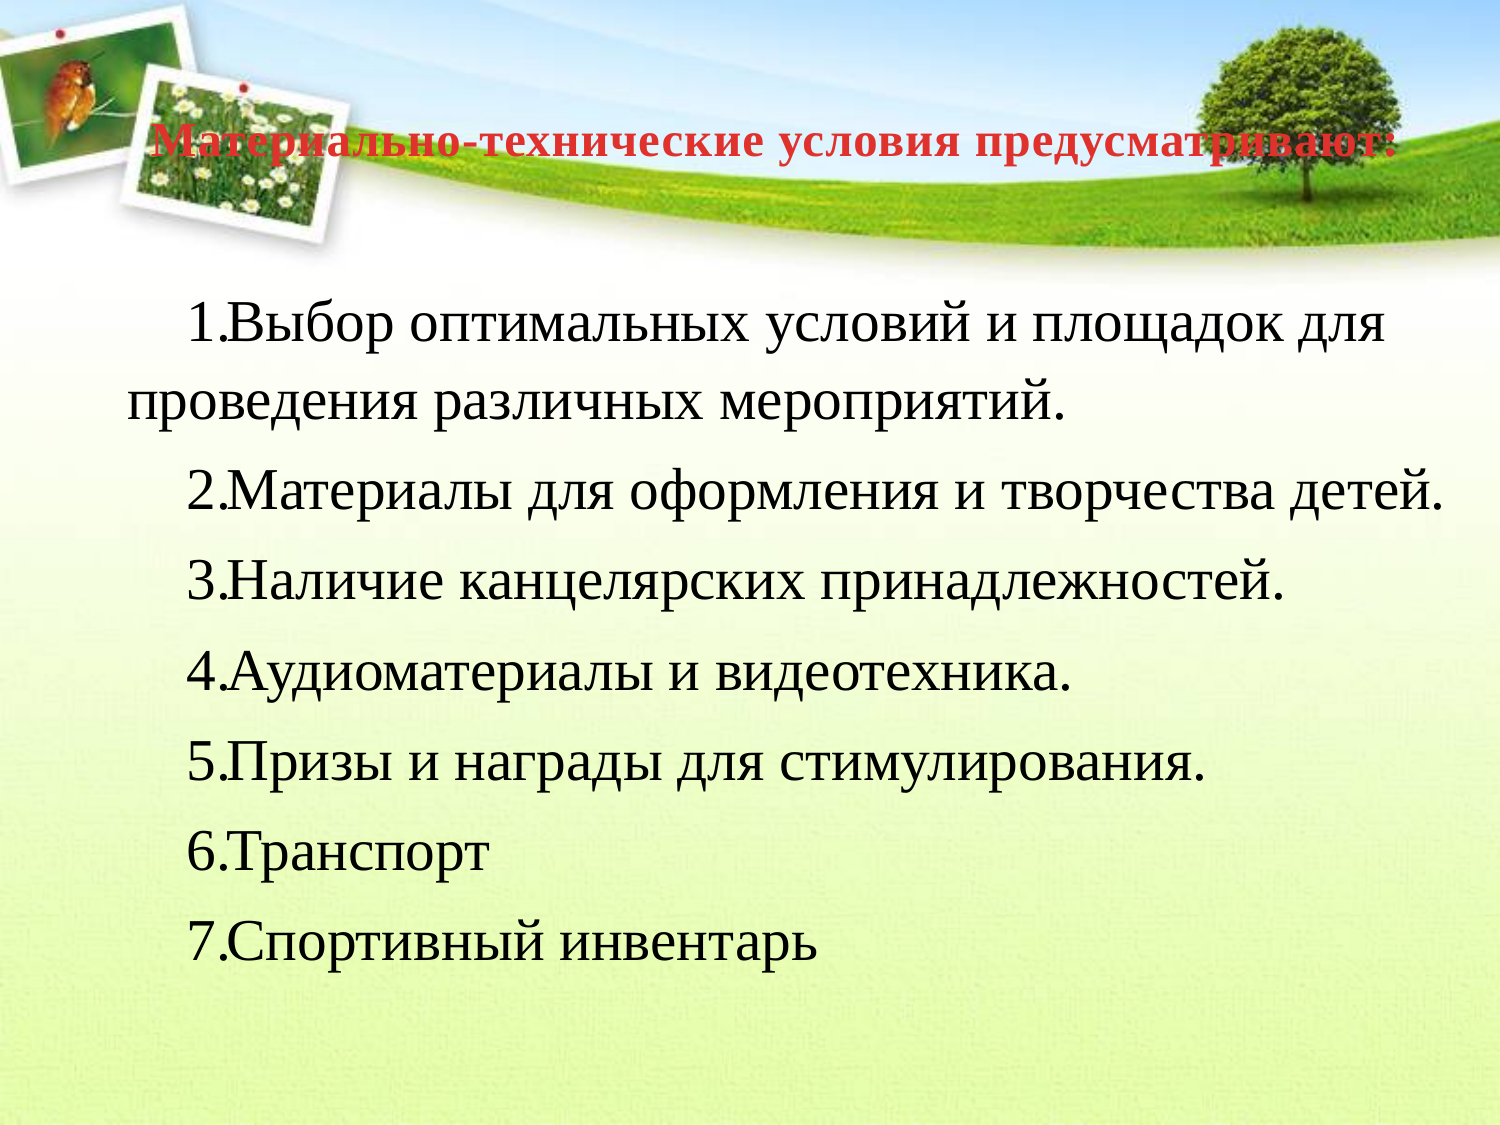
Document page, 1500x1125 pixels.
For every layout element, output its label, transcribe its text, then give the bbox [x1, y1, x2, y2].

picture [0, 0, 1500, 1125]
text_box Материально-технические условия предусматривают: [100, 78, 1451, 197]
list Выбор оптимальных условий и площадок для проведения различных мероприятий. Материалы для оформления и творчества детей. Наличие канцелярских принадлежностей. Аудиоматериалы и видеотехника. Призы и награды для стимулирования. Транспорт Спортивный инвентарь [112, 267, 1463, 1035]
